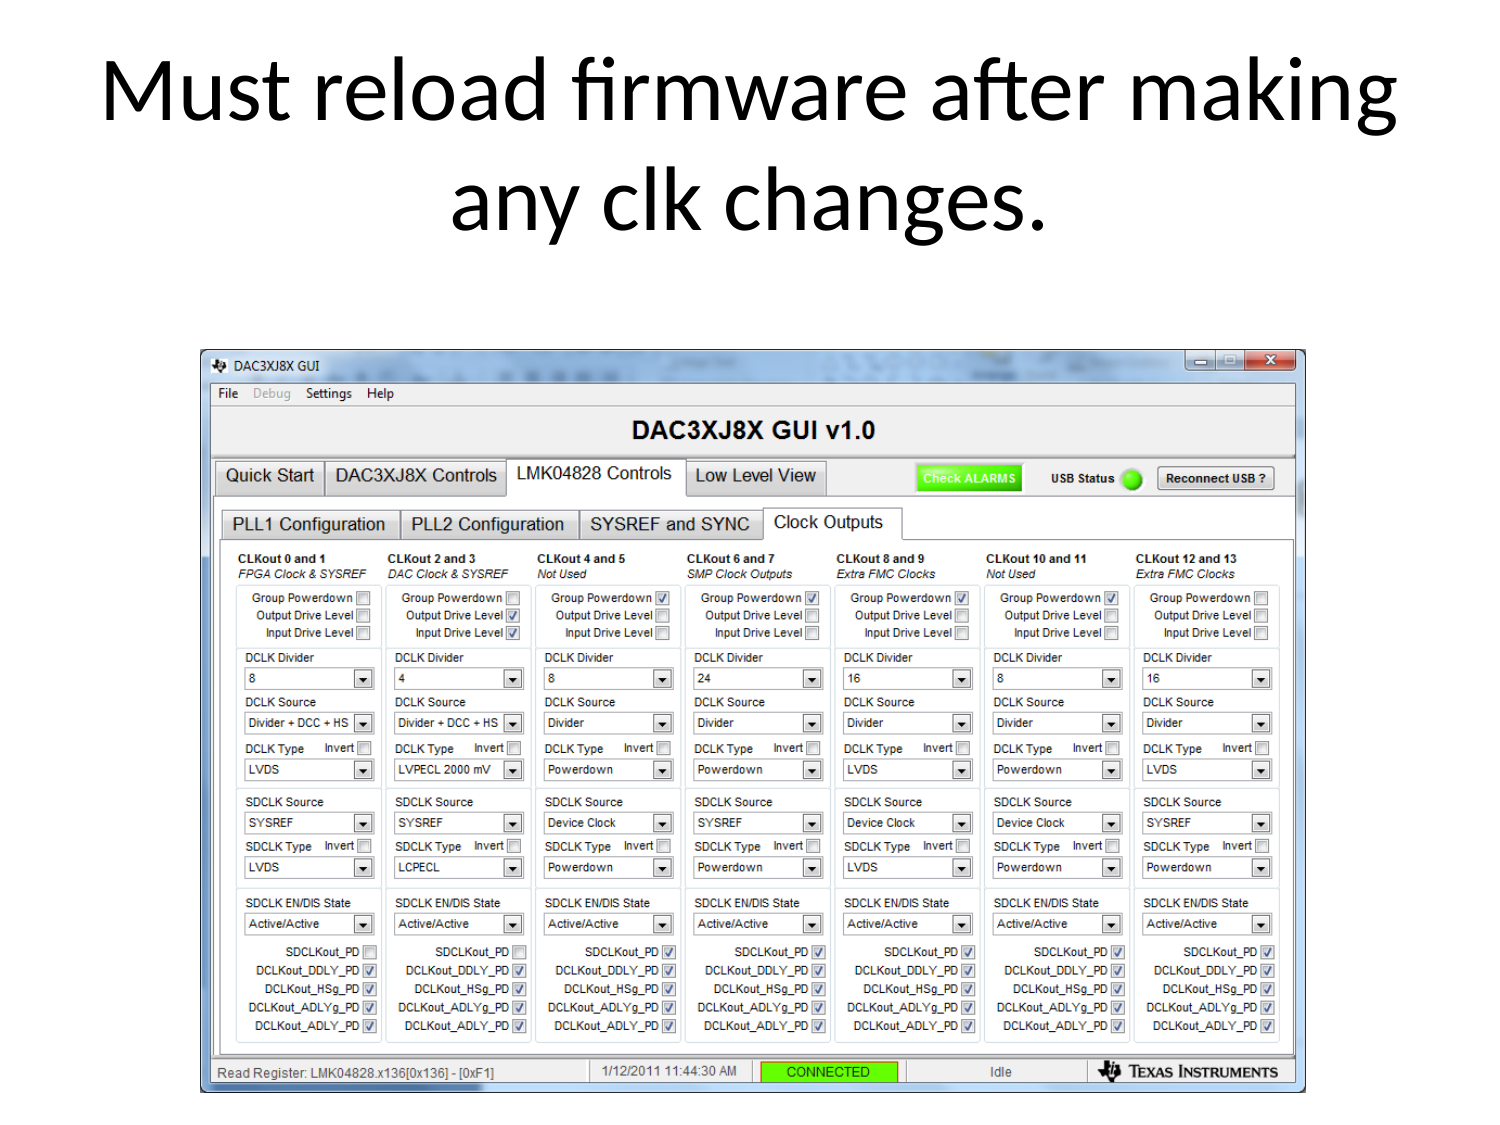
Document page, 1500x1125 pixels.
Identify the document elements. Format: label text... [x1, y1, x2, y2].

title Must reload firmware after making any clk changes. [74, 44, 1426, 233]
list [199, 349, 1306, 1093]
